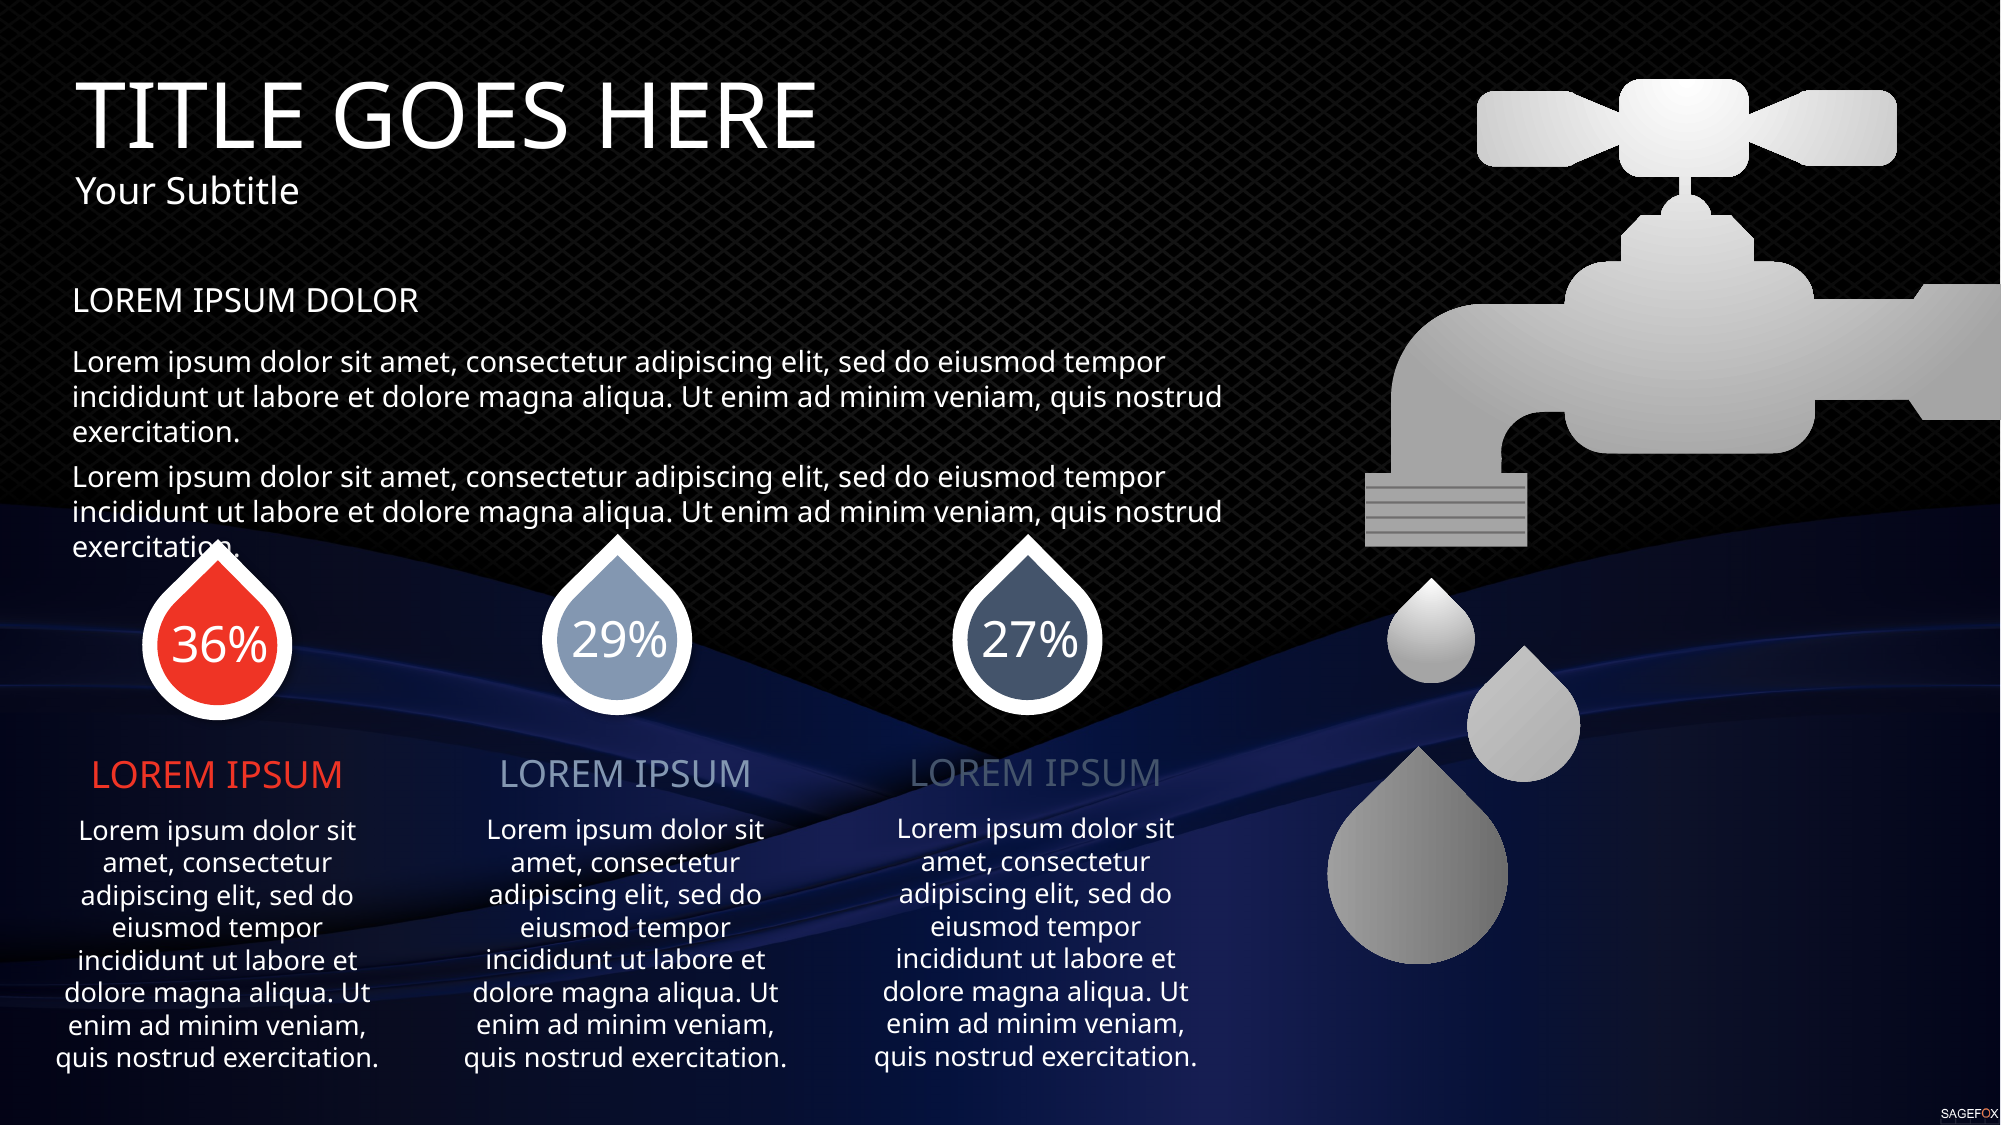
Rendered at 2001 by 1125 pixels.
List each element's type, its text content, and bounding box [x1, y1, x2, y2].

text_box [1386, 576, 1476, 685]
text_box LOREM IPSUM Lorem ipsum dolor sit amet, consectetur adipiscing elit, sed do eiusmod tempor incididunt ut labore et dolore magna aliqua. Ut enim ad minim veniam, quis nostrud exercitation. [445, 742, 806, 1080]
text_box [1364, 79, 2000, 547]
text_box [542, 564, 693, 715]
text_box [1326, 745, 1509, 965]
text_box LOREM IPSUM DOLOR Lorem ipsum dolor sit amet, consectetur adipiscing elit, sed do eiusmod tempor incididunt ut labore et dolore magna aliqua. Ut enim ad minim veniam, quis nostrud exercitation. Lorem ipsum dolor sit amet, consectetur adipiscing elit, sed do eiusmod tempor incididunt ut labore et dolore magna aliqua. Ut enim ad minim veniam, quis nostrud exercitation. [57, 271, 1275, 571]
text_box [1466, 644, 1582, 783]
text_box LOREM IPSUM Lorem ipsum dolor sit amet, consectetur adipiscing elit, sed do eiusmod tempor incididunt ut labore et dolore magna aliqua. Ut enim ad minim veniam, quis nostrud exercitation. [855, 741, 1216, 1079]
text_box LOREM IPSUM Lorem ipsum dolor sit amet, consectetur adipiscing elit, sed do eiusmod tempor incididunt ut labore et dolore magna aliqua. Ut enim ad minim veniam, quis nostrud exercitation. [37, 743, 398, 1081]
picture [0, 0, 2001, 1125]
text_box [952, 564, 1103, 715]
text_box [142, 570, 293, 721]
text_box TITLE GOES HERE Your Subtitle [60, 49, 1036, 220]
